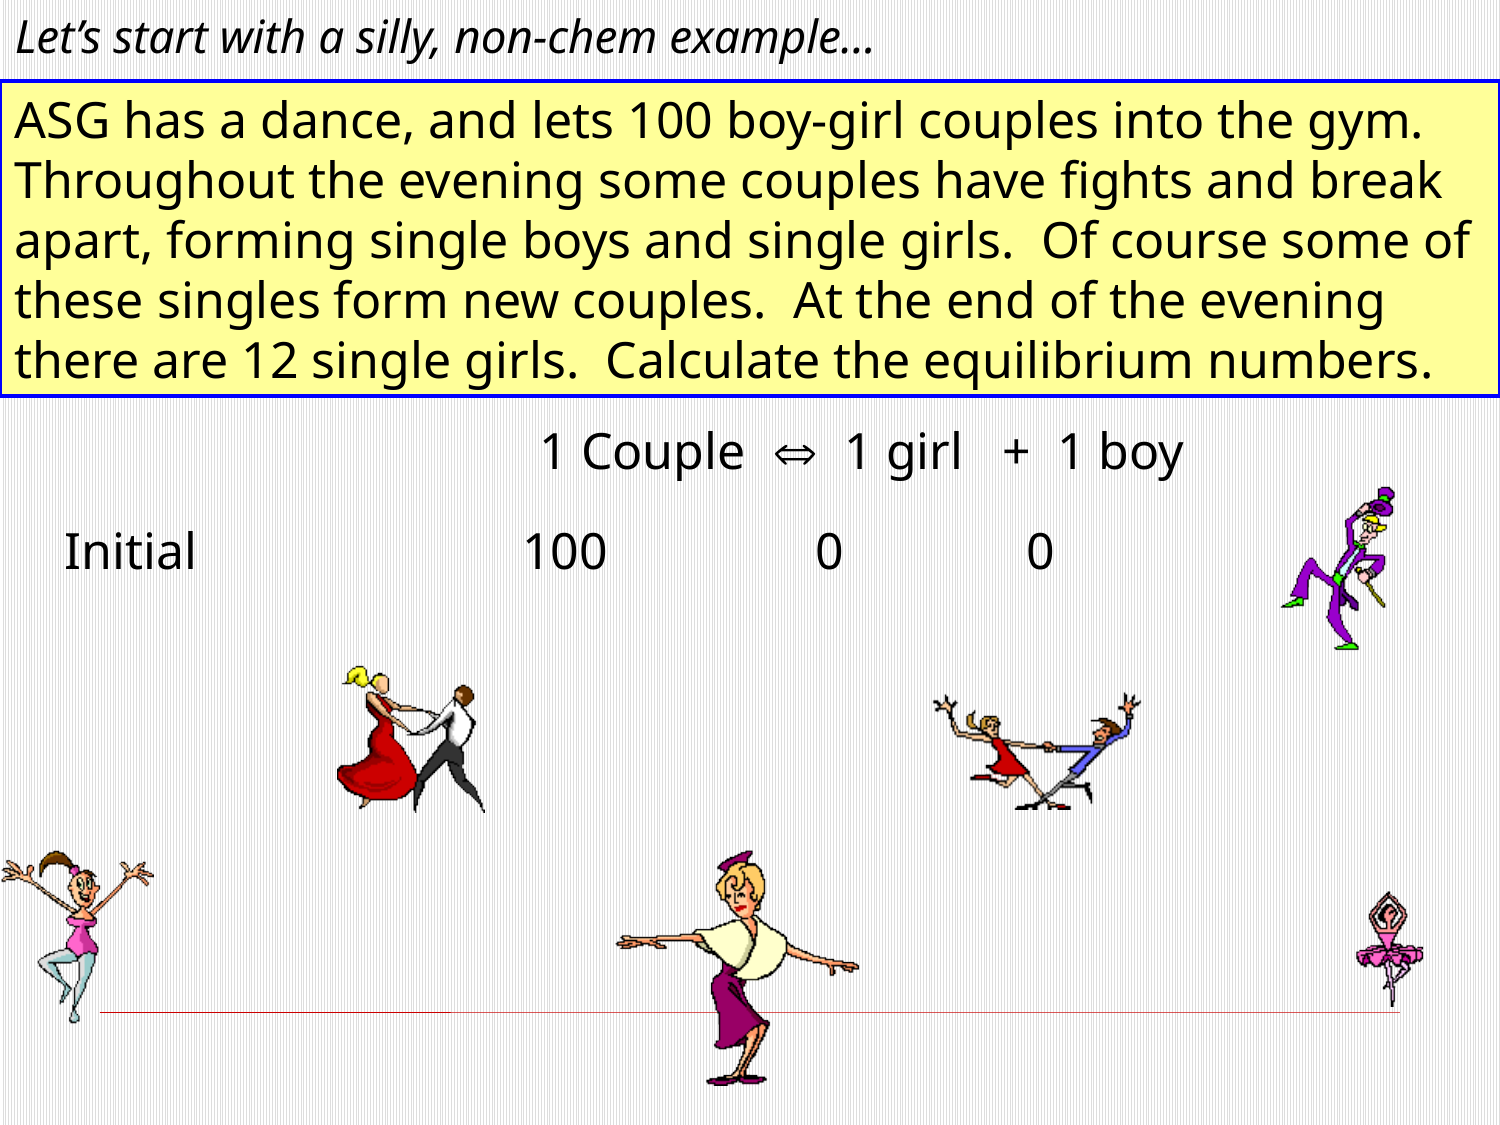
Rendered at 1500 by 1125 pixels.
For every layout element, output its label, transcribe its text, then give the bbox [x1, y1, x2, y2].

picture [1237, 424, 1426, 652]
text_box 1 Couple  1 girl + 1 boy [524, 412, 1438, 488]
picture [599, 849, 884, 1087]
text_box ASG has a dance, and lets 100 boy-girl couples into the gym. Throughout the evening some couples have fights and break apart, forming single boys and single girls. Of course some of these singles form new couples. At the end of the evening there are 12 single girls. Calculate the equilibrium numbers. [0, 81, 1500, 396]
picture [1324, 874, 1469, 1007]
picture [0, 799, 154, 1026]
text_box Initial 100 0 0 [49, 512, 1232, 588]
picture [912, 673, 1201, 810]
picture [337, 649, 486, 813]
text_box Let’s start with a silly, non-chem example… [0, 0, 1400, 70]
